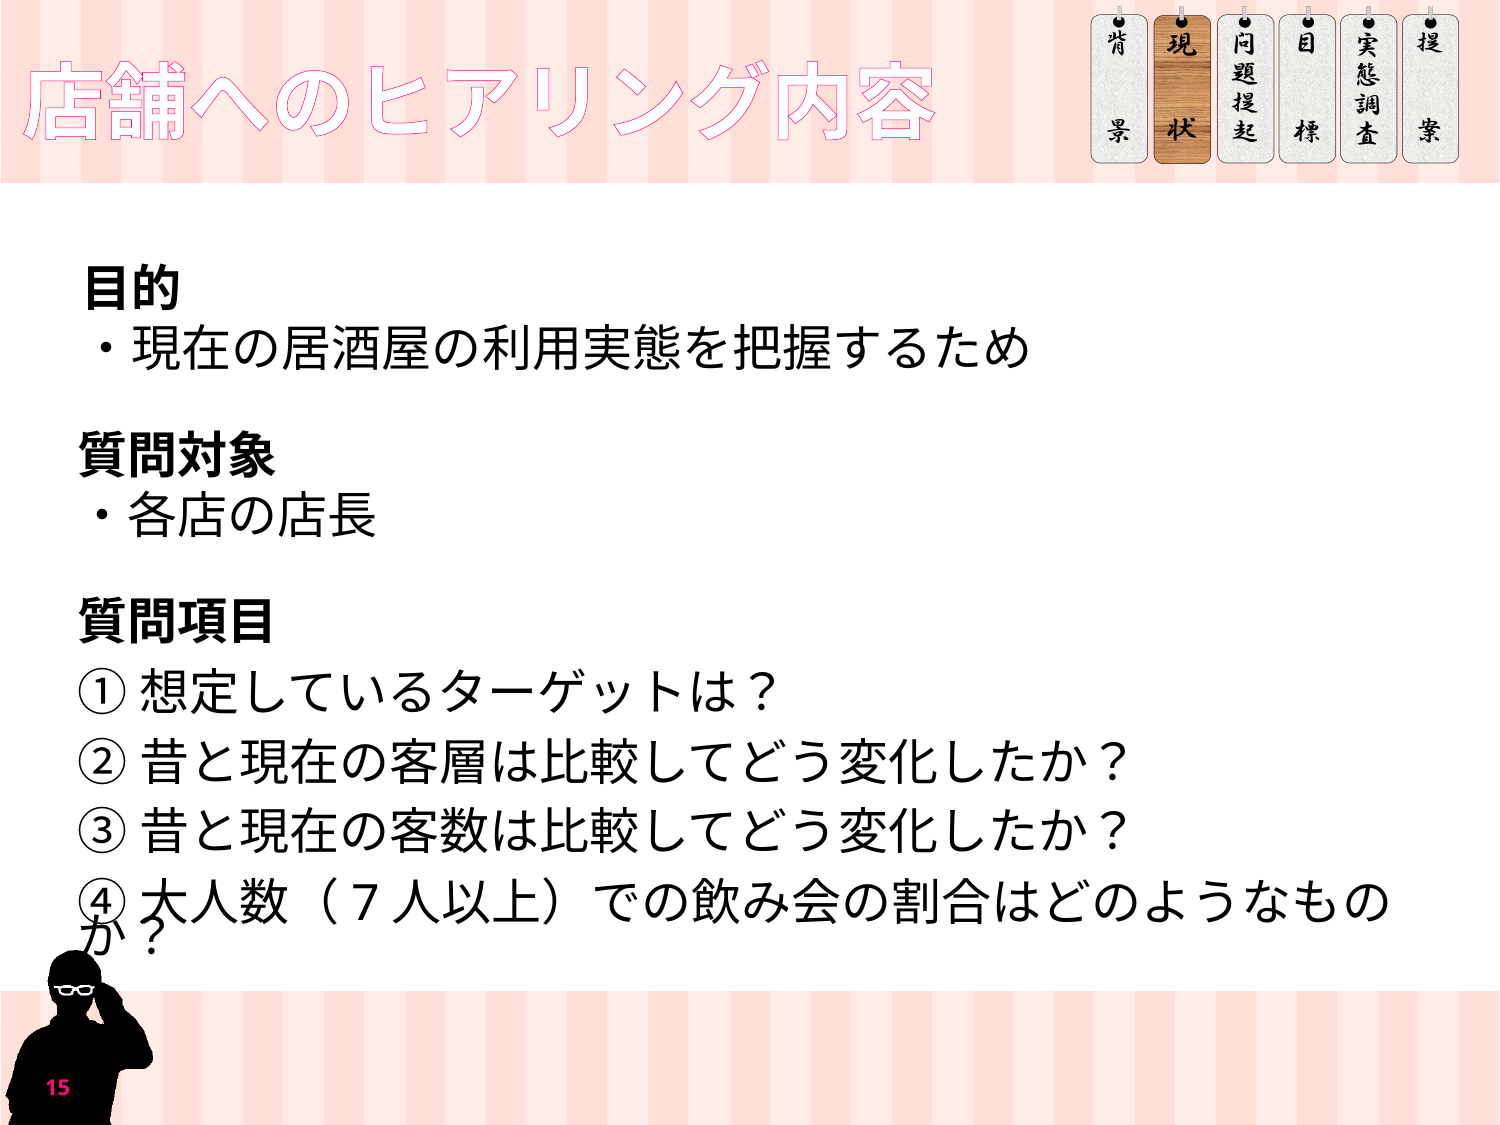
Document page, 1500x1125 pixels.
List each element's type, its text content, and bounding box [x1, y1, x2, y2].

text_box 目的 ・現在の居酒屋の利用実態を把握するため [67, 249, 1047, 384]
picture [0, 929, 224, 1125]
picture [1083, 6, 1459, 165]
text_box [224, 991, 1500, 1125]
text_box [0, 0, 1500, 183]
text_box 質問項目 ①想定しているターゲットは？ ②昔と現在の客層は比較してどう変化したか？ ③昔と現在の客数は比較してどう変化したか？ ④大人数（7人以上）での飲み会の割合はどのようなものか？ [62, 582, 1478, 973]
text_box 質問対象 ・各店の店長 [62, 415, 863, 551]
